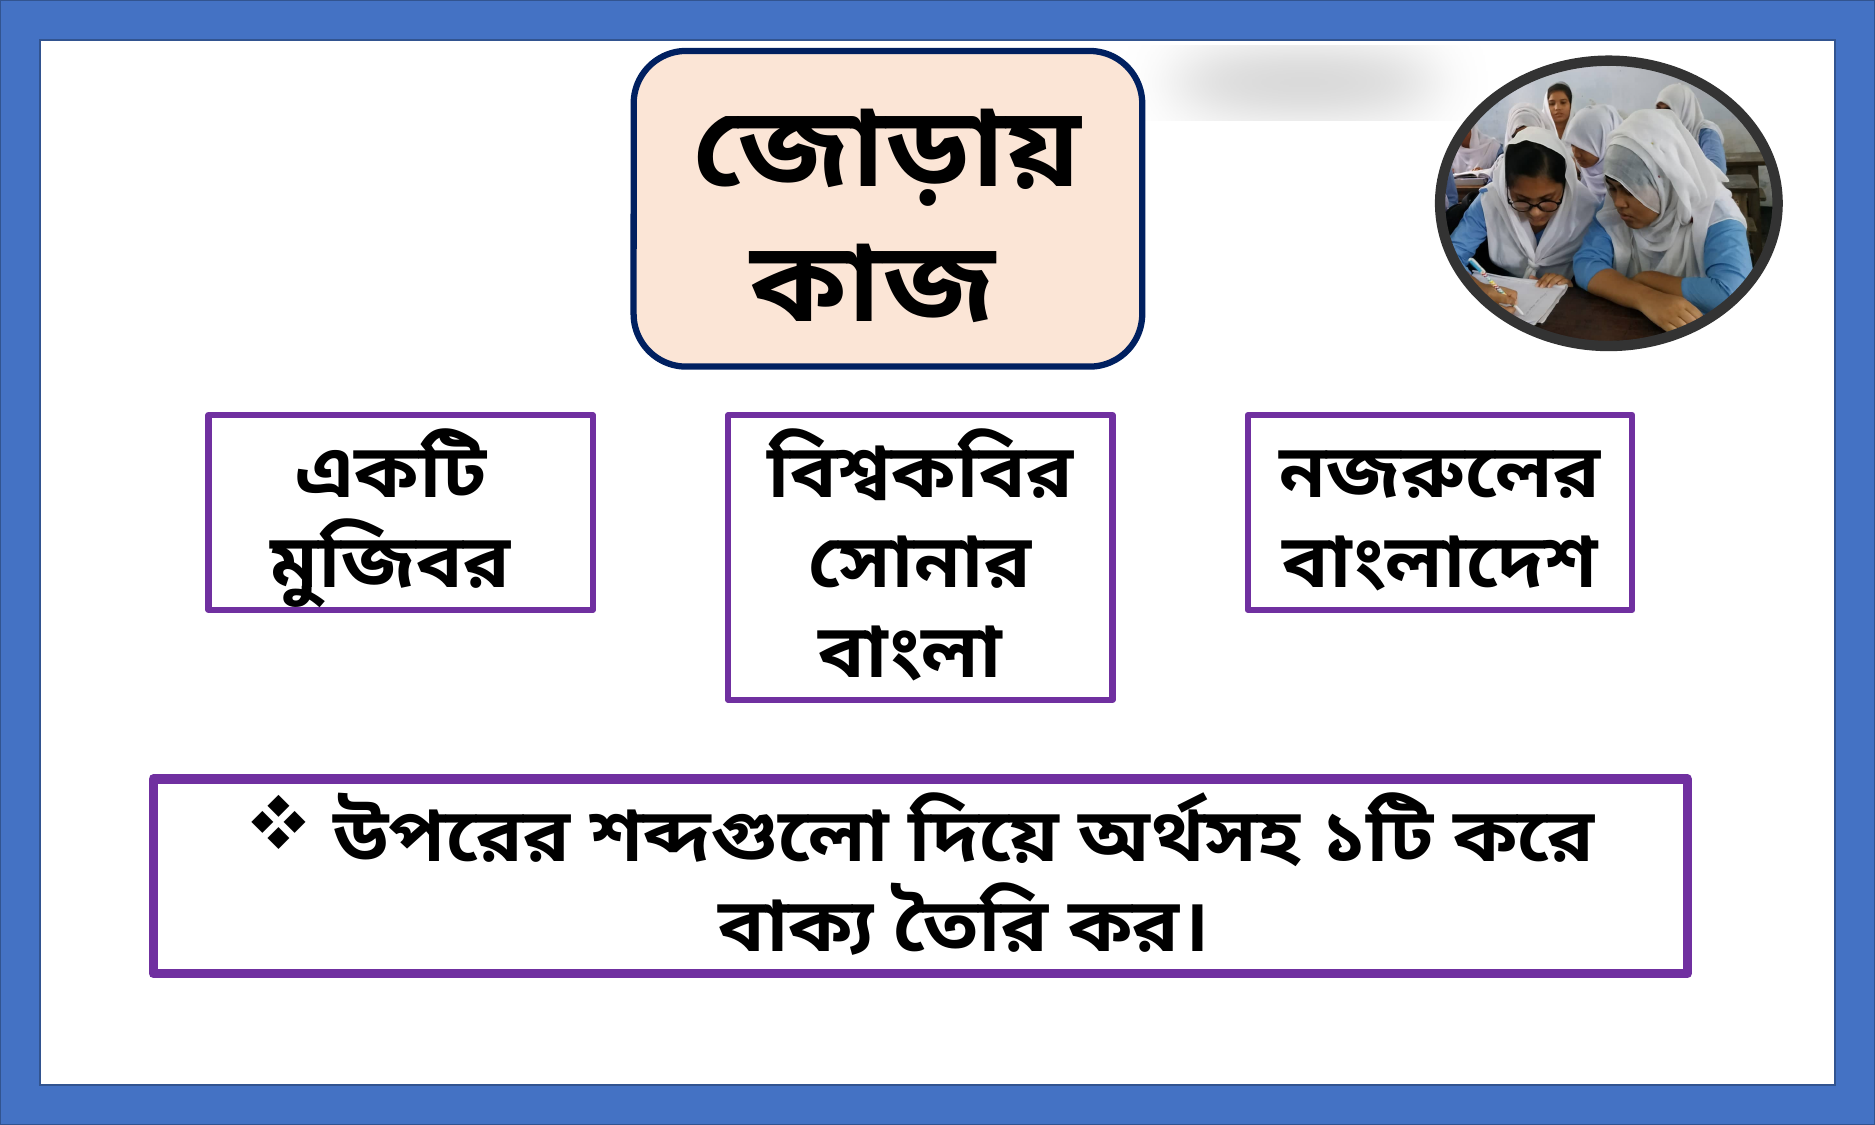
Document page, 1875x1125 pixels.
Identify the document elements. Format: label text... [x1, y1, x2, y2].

text_box জোড়ায় কাজ [633, 50, 1143, 367]
text_box বিশ্বকবির সোনার বাংলা [728, 415, 1113, 700]
text_box নজরুলের বাংলাদেশ [1247, 415, 1633, 610]
picture [1440, 60, 1778, 346]
text_box উপরের শব্দগুলো দিয়ে অর্থসহ ১টি করে বাক্য তৈরি কর। [153, 778, 1688, 974]
text_box একটি মুজিবর [208, 415, 593, 610]
